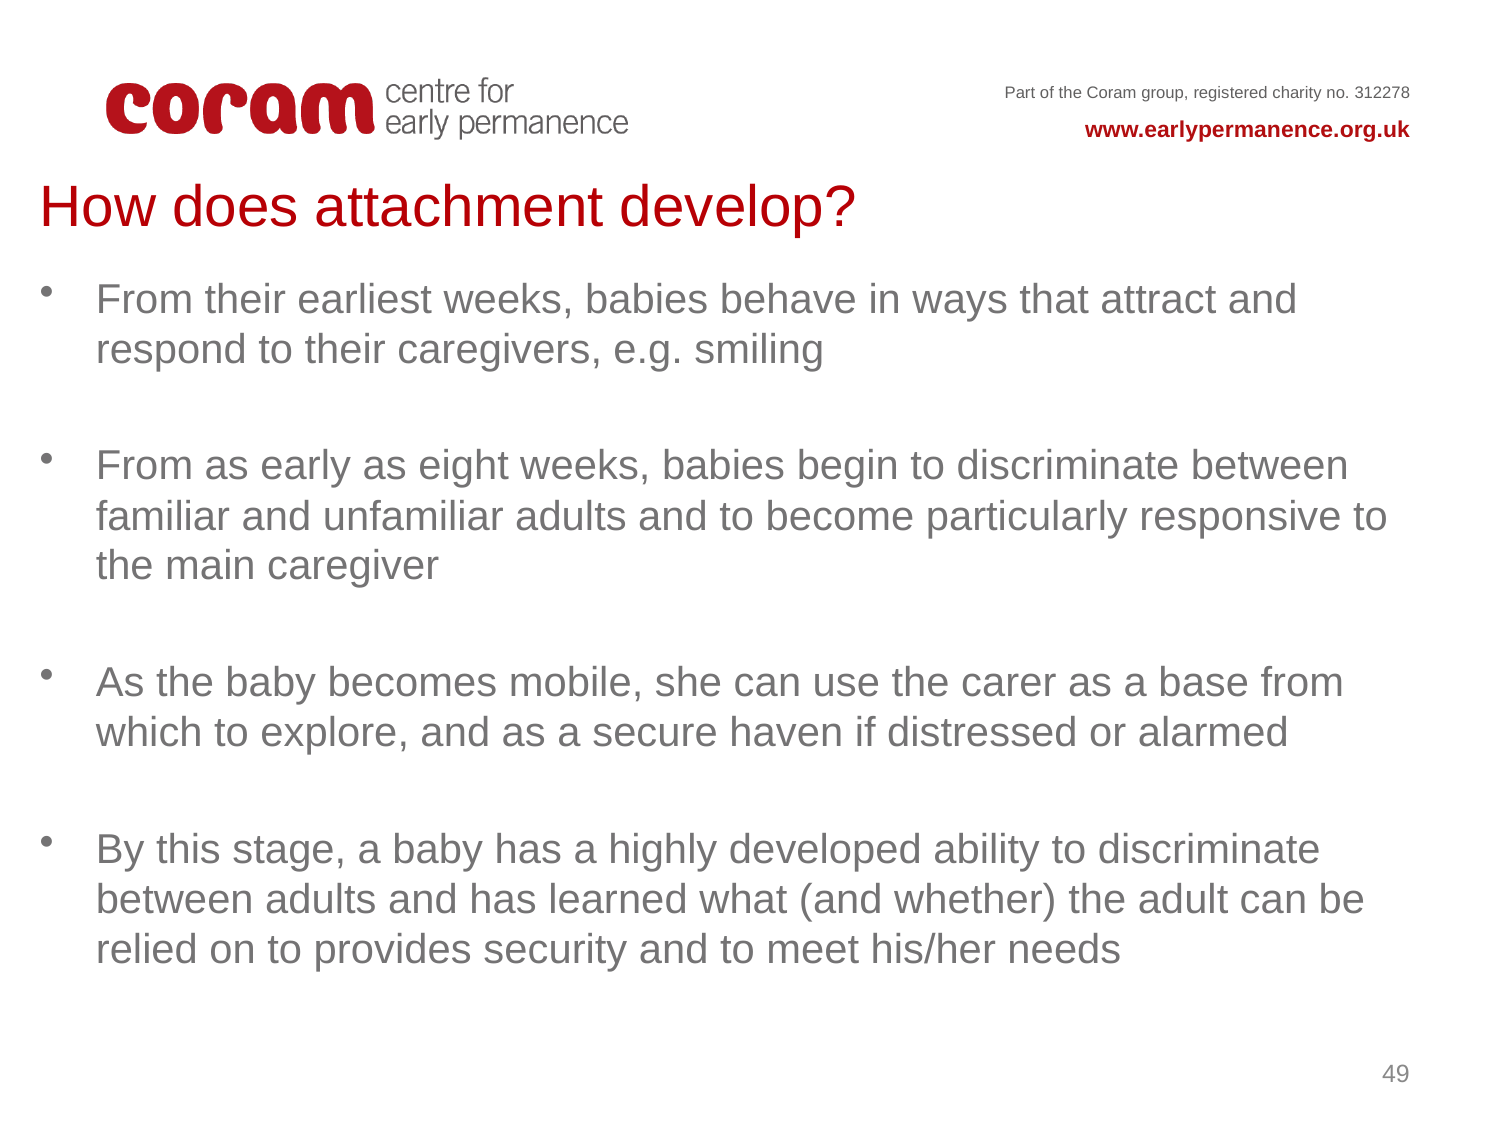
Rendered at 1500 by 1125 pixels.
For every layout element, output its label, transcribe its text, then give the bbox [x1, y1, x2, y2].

slide_number 49 [1250, 1042, 1425, 1103]
text_box How does attachment develop? From their earliest weeks, babies behave in ways that attract and respond to their caregivers, e.g. smiling From as early as eight weeks, babies begin to discriminate between familiar and unfamiliar adults and to become particularly responsive to the main caregiver As the baby becomes mobile, she can use the carer as a base from which to explore, and as a secure haven if distressed or alarmed By this stage, a baby has a highly developed ability to discriminate between adults and has learned what (and whether) the adult can be relied on to provides security and to meet his/her needs [24, 160, 1456, 1024]
picture [101, 73, 634, 142]
